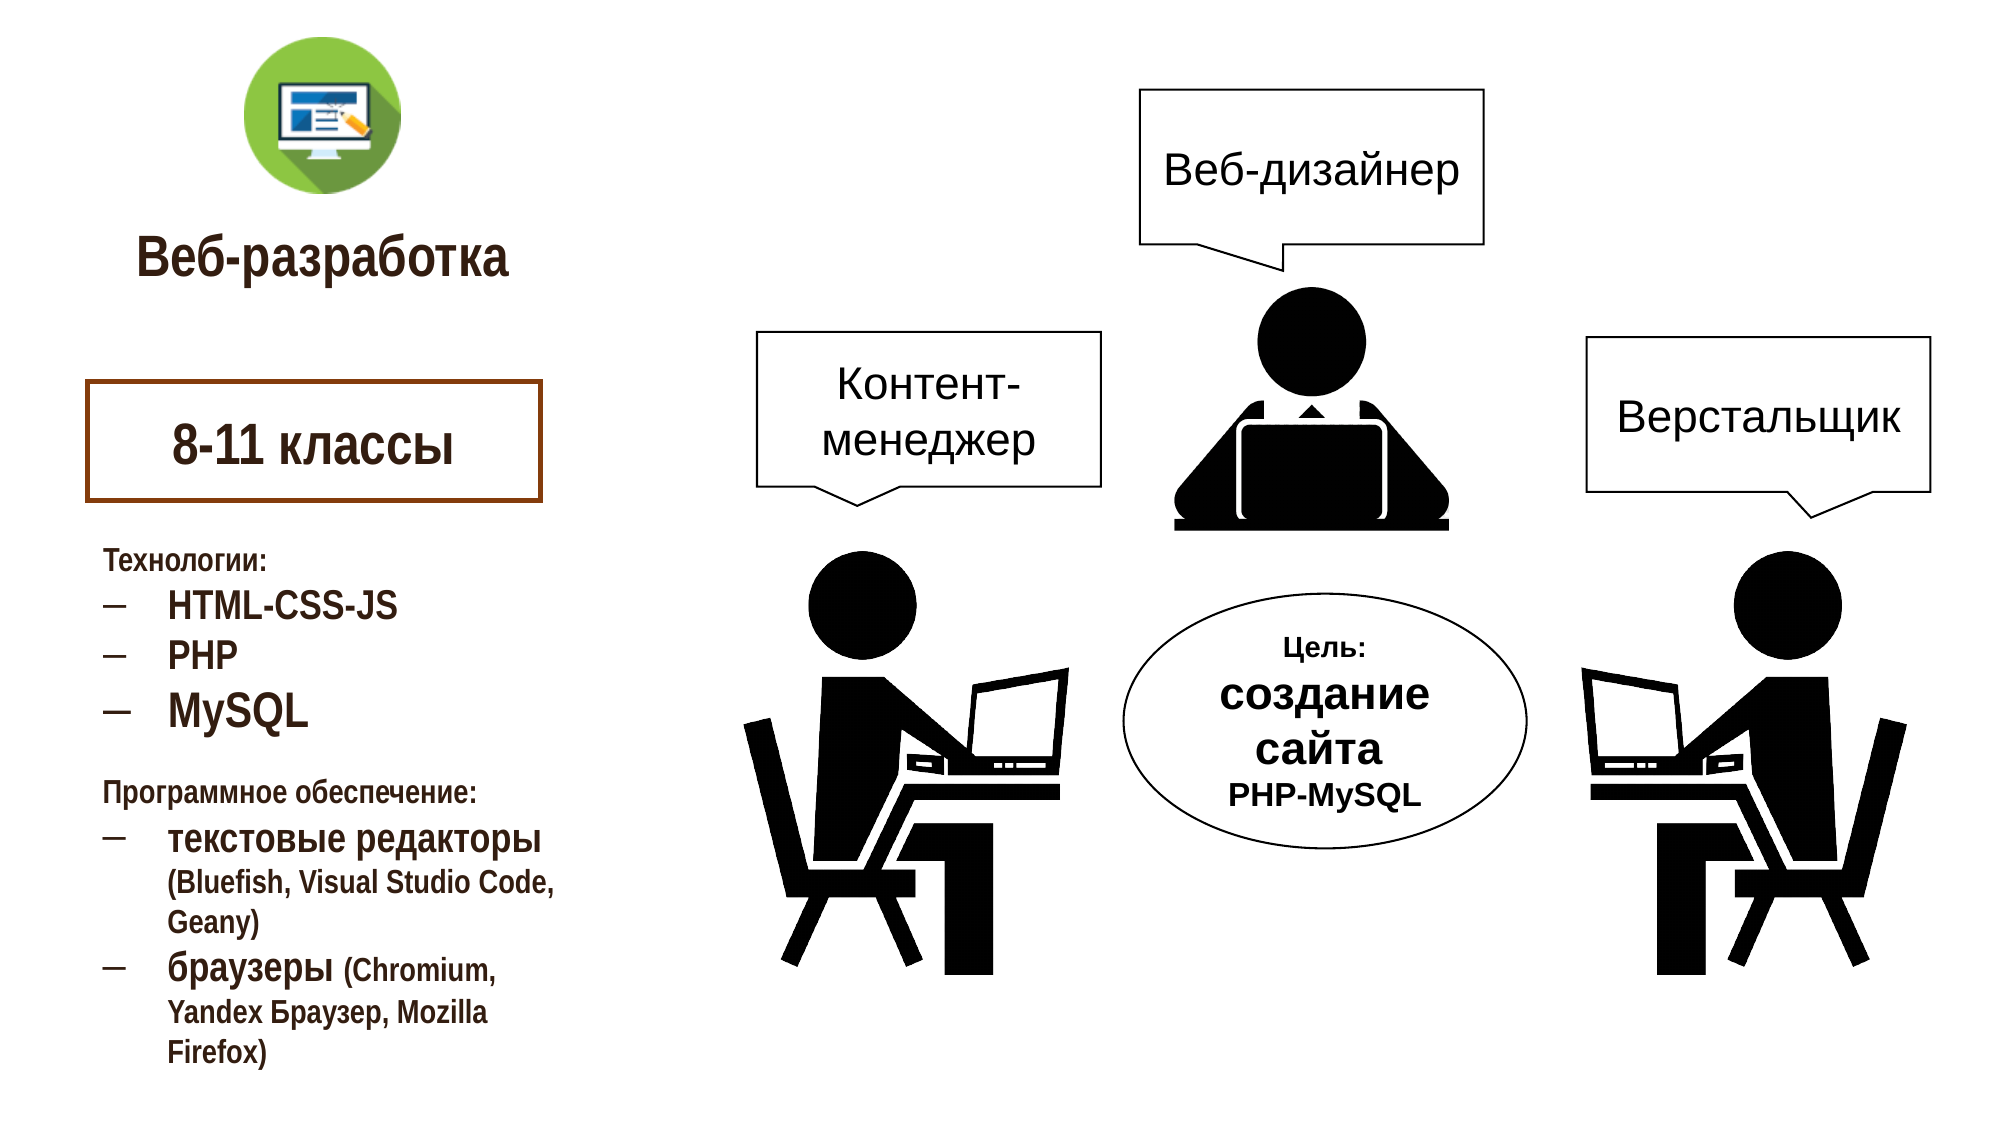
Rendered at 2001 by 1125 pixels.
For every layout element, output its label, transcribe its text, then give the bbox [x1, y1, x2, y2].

text_box Контент-менеджер [755, 330, 1102, 507]
text_box 8-11 классы [87, 398, 541, 484]
text_box Веб-разработка [120, 210, 526, 296]
text_box Верстальщик [1585, 336, 1932, 519]
text_box Цель: создание сайта PHP-MySQL [1122, 592, 1528, 850]
text_box Веб-дизайнер [1138, 88, 1485, 273]
picture [1549, 551, 1939, 975]
text_box Технологии: HTML-CSS-JS PHP MySQL [88, 530, 578, 746]
text_box [87, 381, 542, 501]
picture [1174, 287, 1450, 531]
picture [244, 37, 401, 194]
picture [711, 551, 1101, 975]
text_box Программное обеспечение: текстовые редакторы (Bluefish, Visual Studio Code, Geany) браузеры (Chromium, Yandex Браузер, Mozilla Firefox) [87, 762, 578, 1078]
